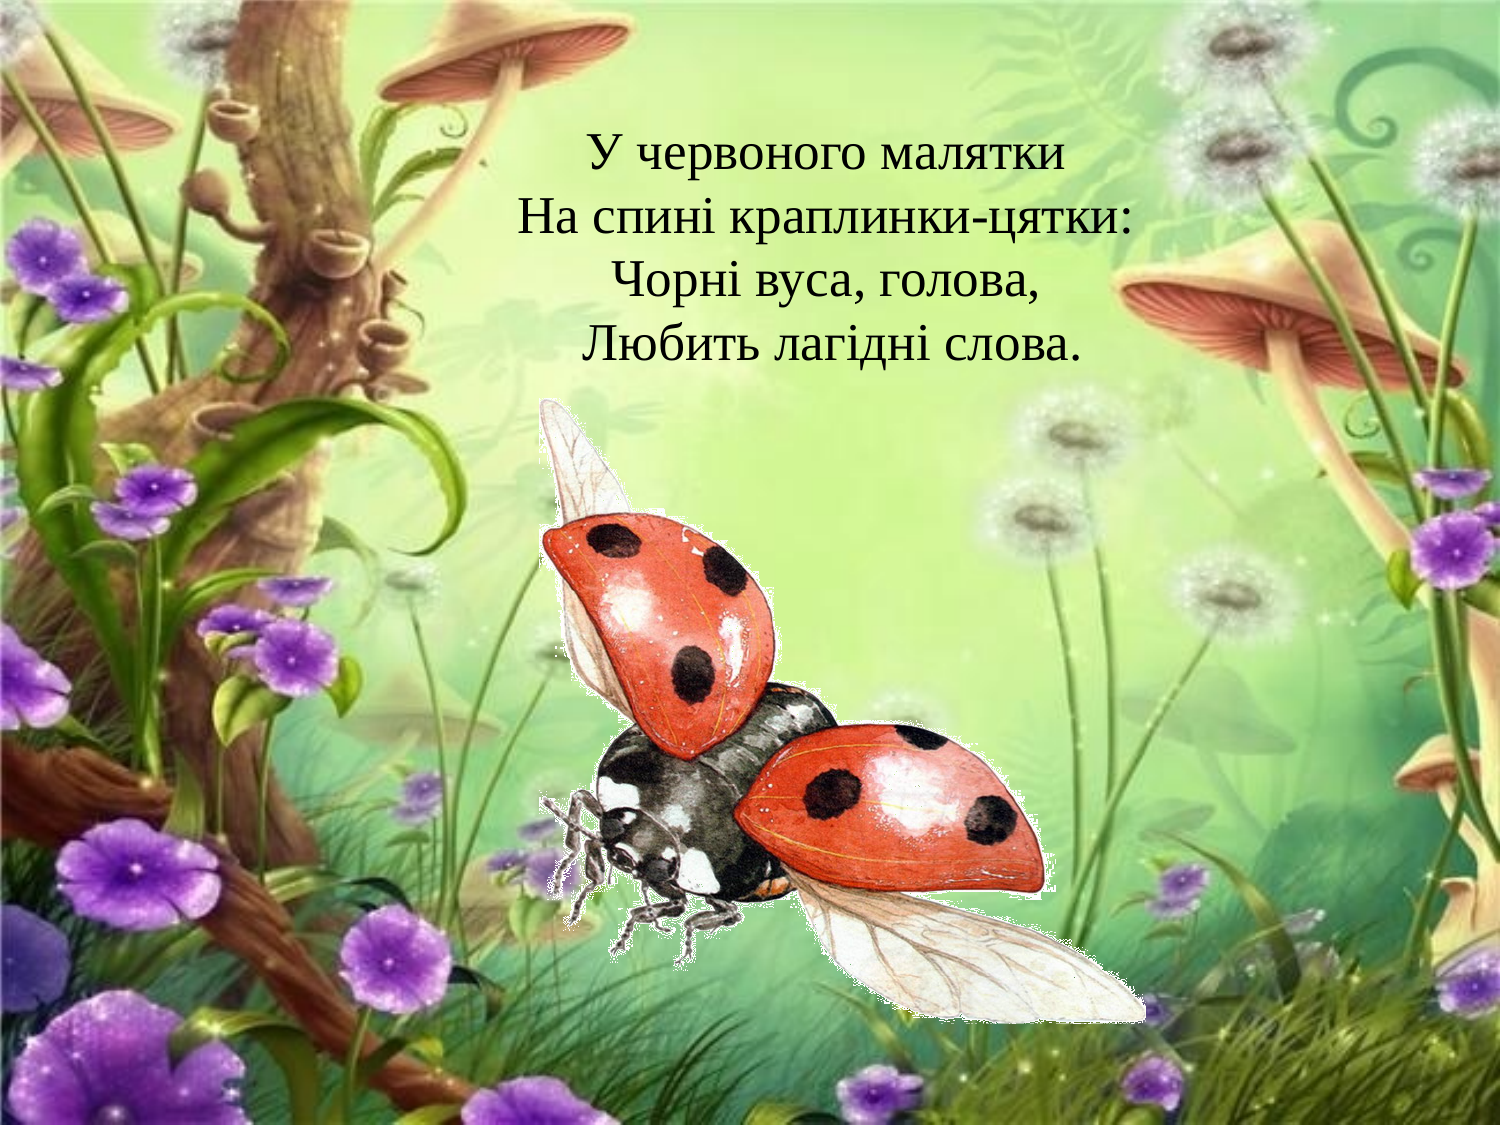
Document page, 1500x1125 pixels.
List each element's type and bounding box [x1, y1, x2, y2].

list [538, 398, 1146, 1024]
picture [0, 0, 1500, 1125]
